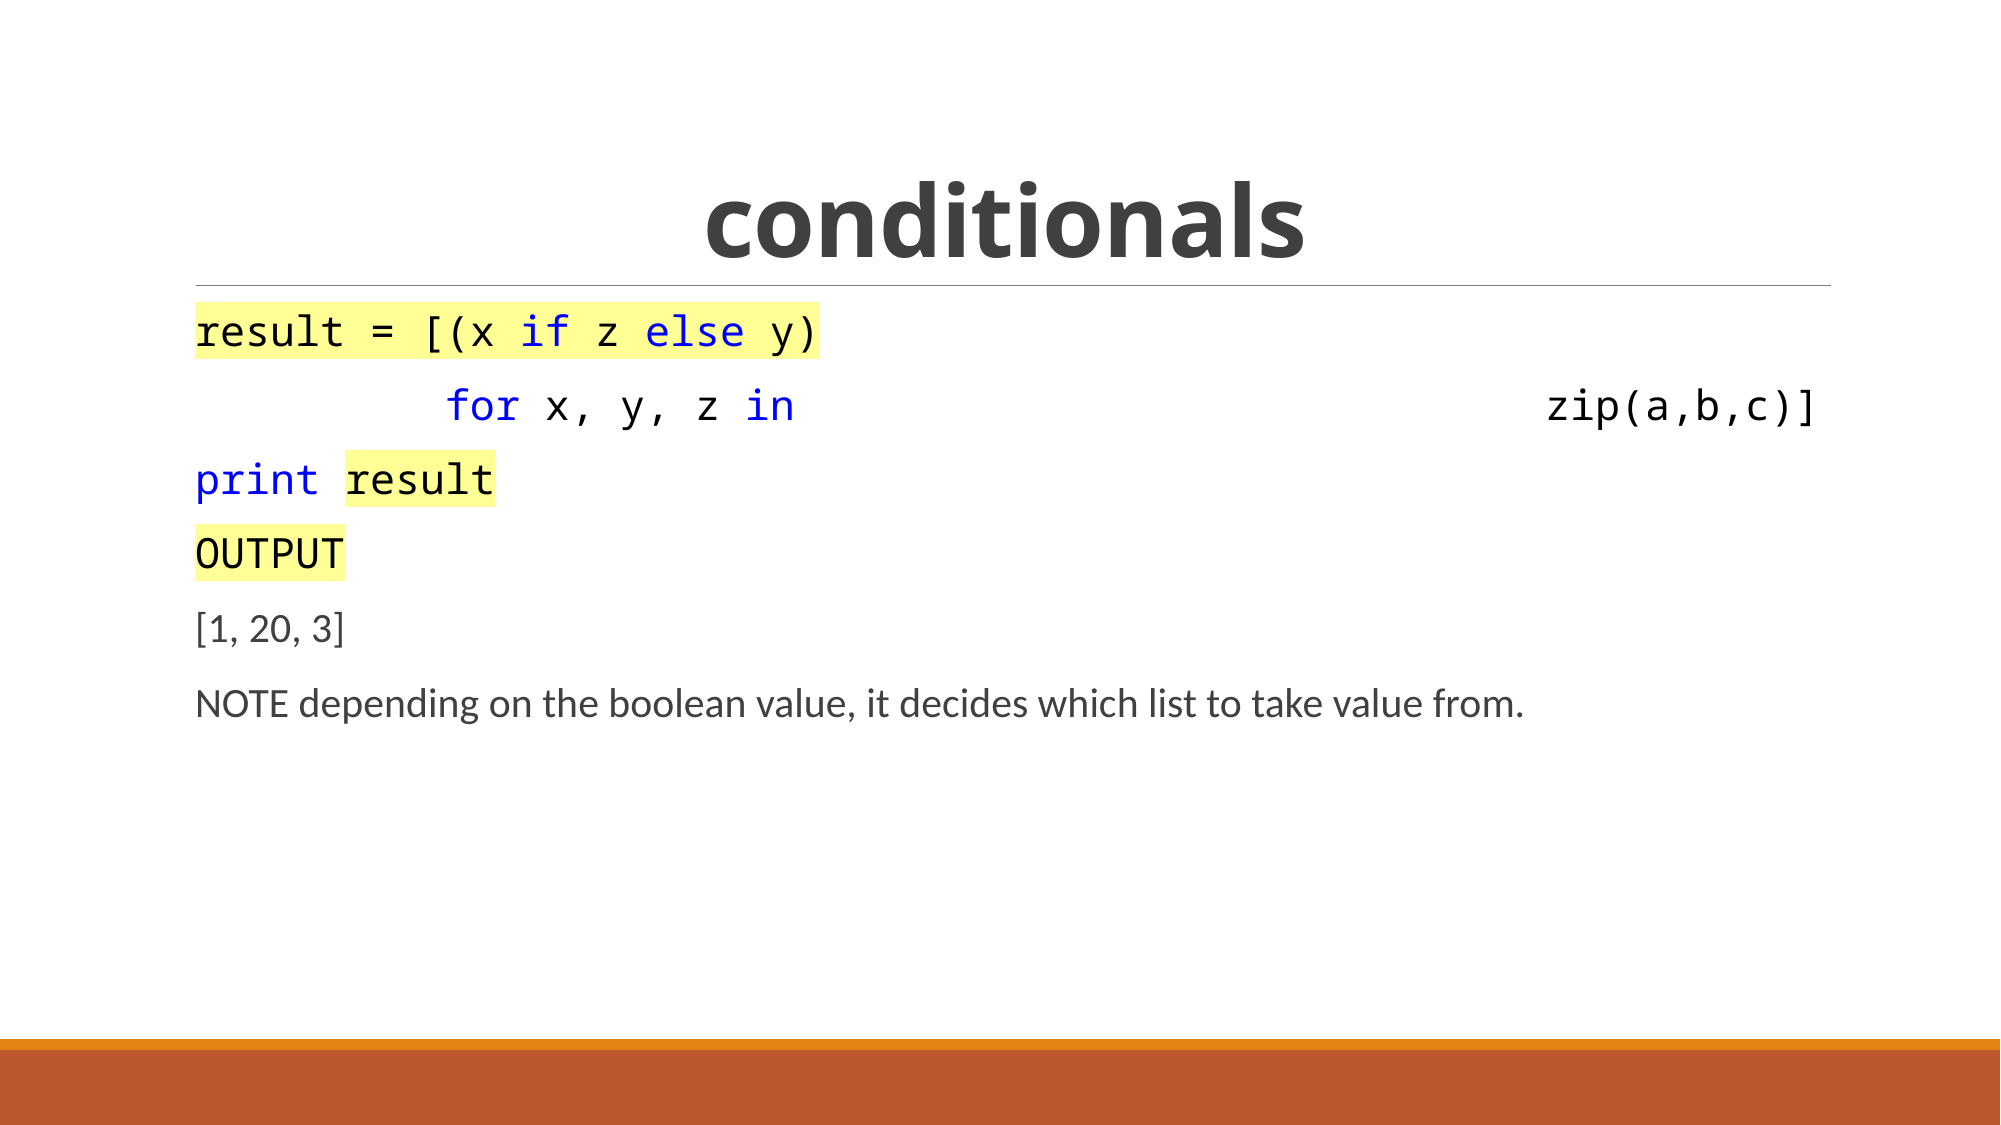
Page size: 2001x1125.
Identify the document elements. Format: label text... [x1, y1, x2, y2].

list result = [(x if z else y) for x, y, z in zip(a,b,c)] print result OUTPUT [1, 20, 3] NOTE depending on the boolean value, it decides which list to take value from. [180, 302, 1830, 963]
title conditionals [180, 47, 1830, 285]
